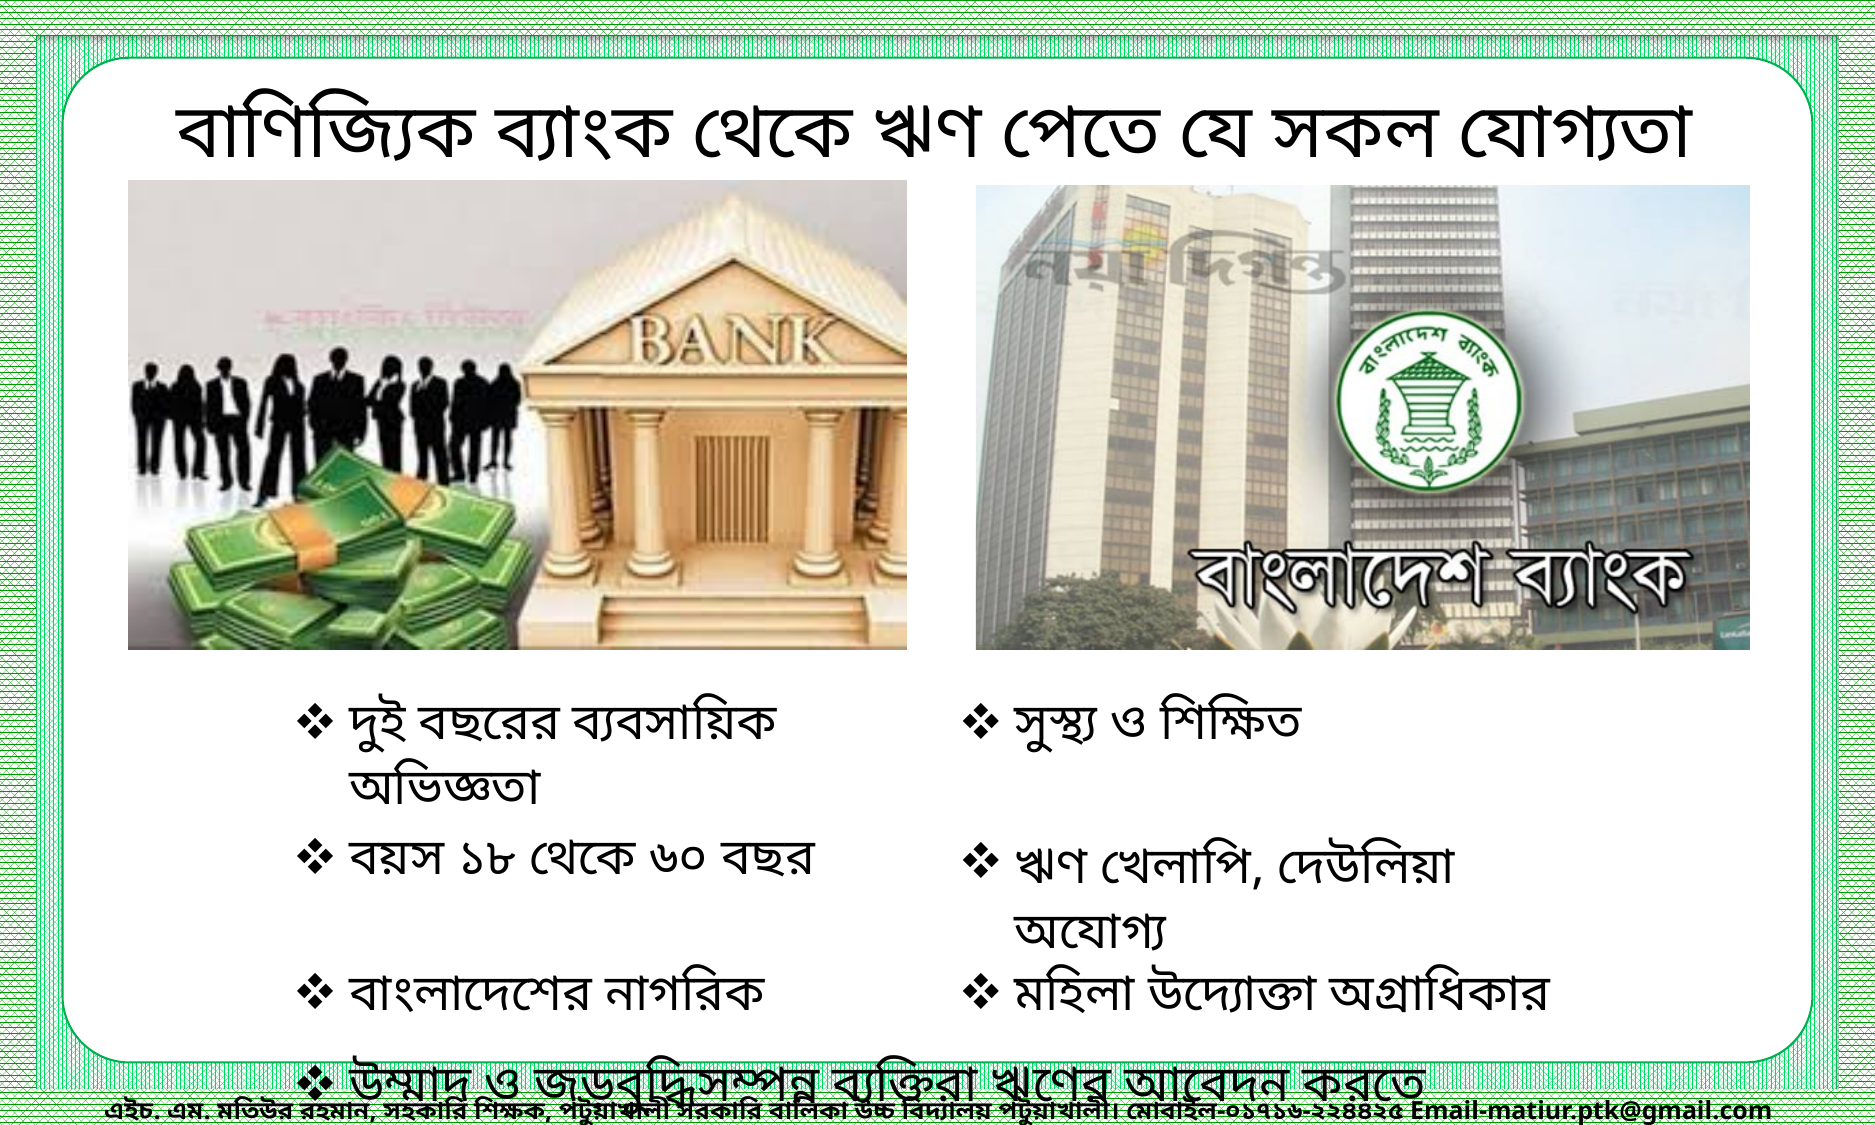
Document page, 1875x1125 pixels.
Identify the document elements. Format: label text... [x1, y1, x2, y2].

text_box বাণিজ্যিক ব্যাংক থেকে ঋণ পেতে যে সকল যোগ্যতা [161, 74, 1728, 180]
table_cell বাংলাদেশের নাগরিক [278, 958, 944, 1049]
table_header দুই বছরের ব্যবসায়িক অভিজ্ঞতা [278, 688, 944, 823]
picture [128, 180, 907, 650]
table_cell উম্মাদ ও জড়বুদ্ধিসম্পন্ন ব্যক্তিরা ঋণের আবেদন করতে পারবেন না। [278, 1049, 1609, 1125]
picture [975, 185, 1750, 650]
table_cell ঋণ খেলাপি, দেউলিয়া অযোগ্য [944, 823, 1609, 958]
table_cell বয়স ১৮ থেকে ৬০ বছর [278, 823, 944, 958]
table_cell মহিলা উদ্যোক্তা অগ্রাধিকার [944, 958, 1609, 1049]
table_header সুস্থ্য ও শিক্ষিত [944, 688, 1609, 823]
